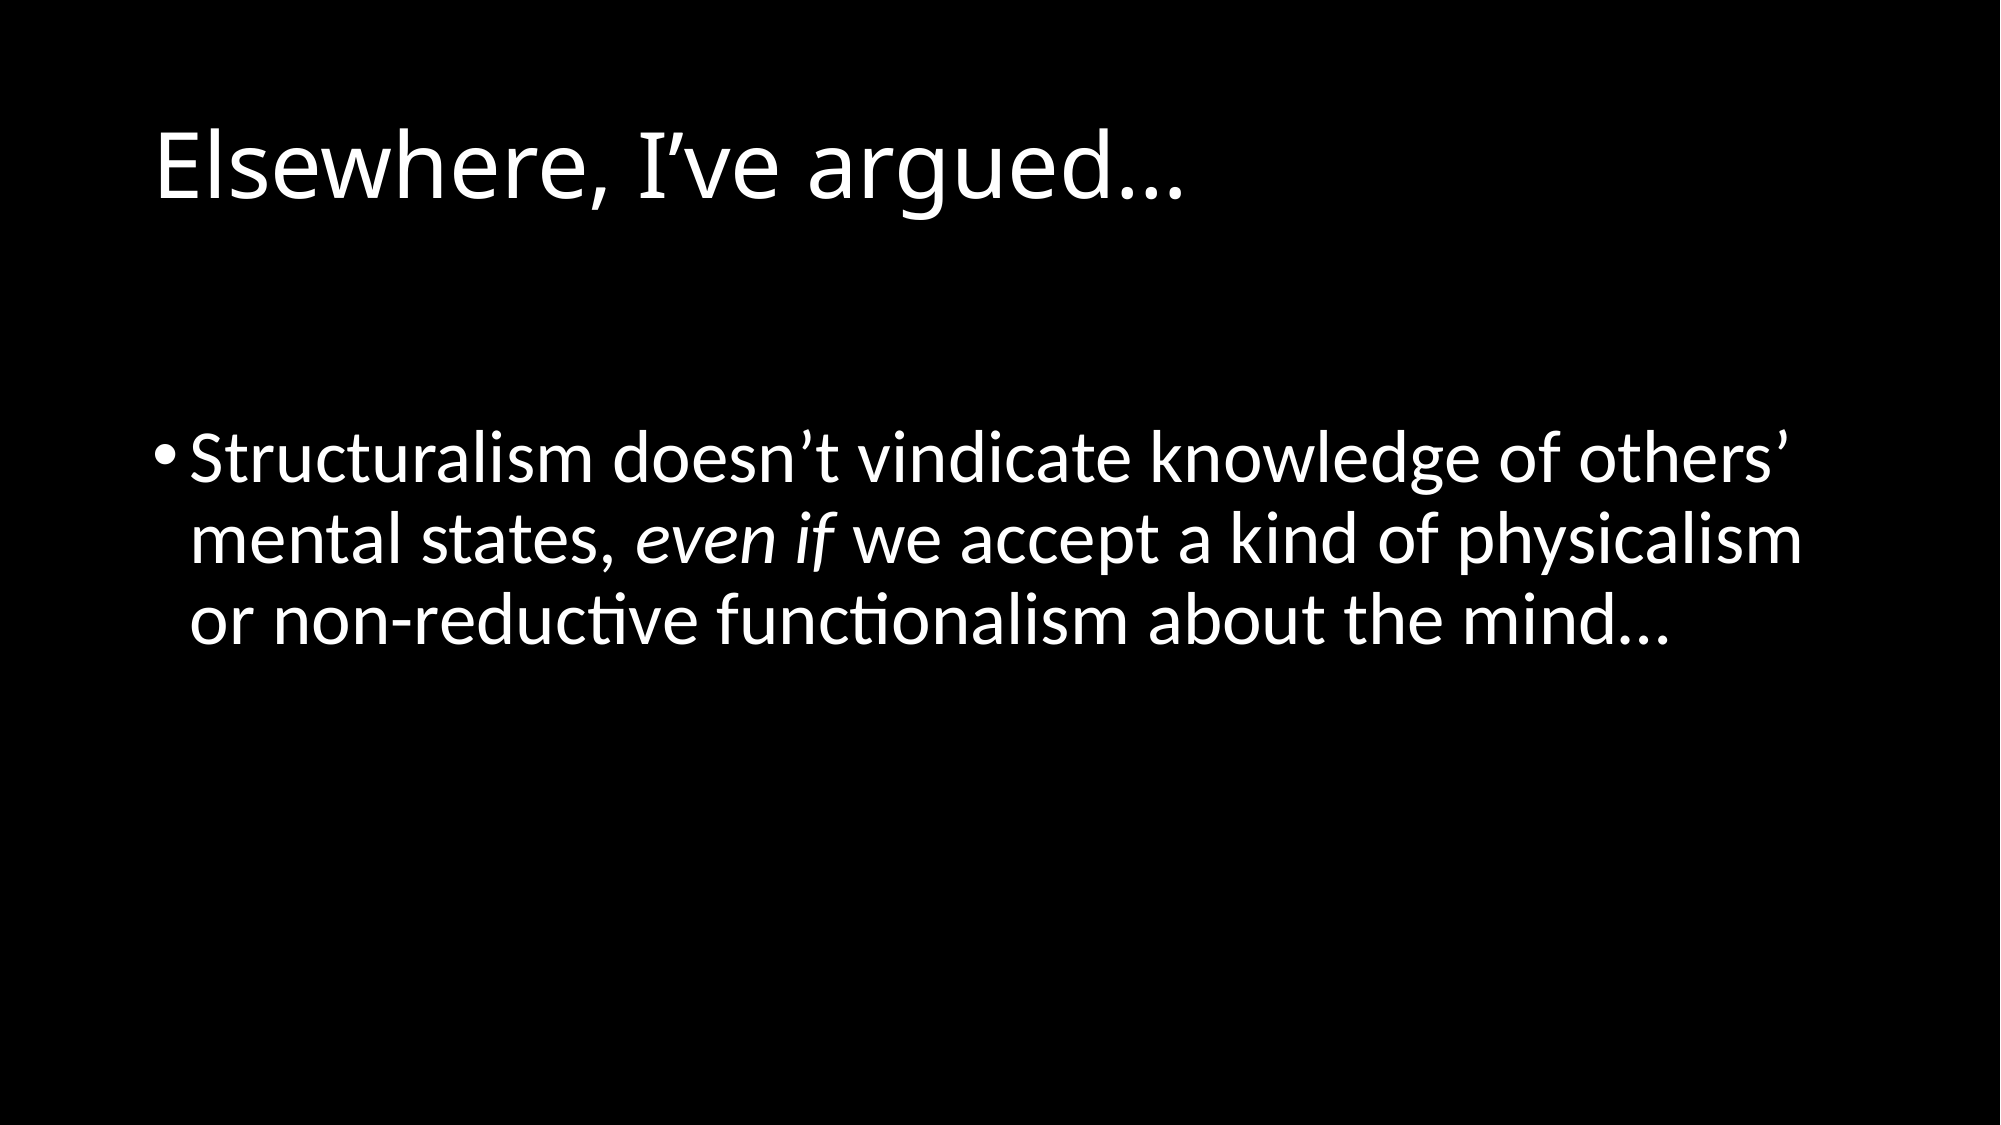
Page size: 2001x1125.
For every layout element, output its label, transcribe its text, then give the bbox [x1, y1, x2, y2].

title Elsewhere, I’ve argued… [137, 59, 1863, 278]
list Structuralism doesn’t vindicate knowledge of others’ mental states, even if we accept a kind of physicalism or non-reductive functionalism about the mind… [137, 299, 1863, 1014]
